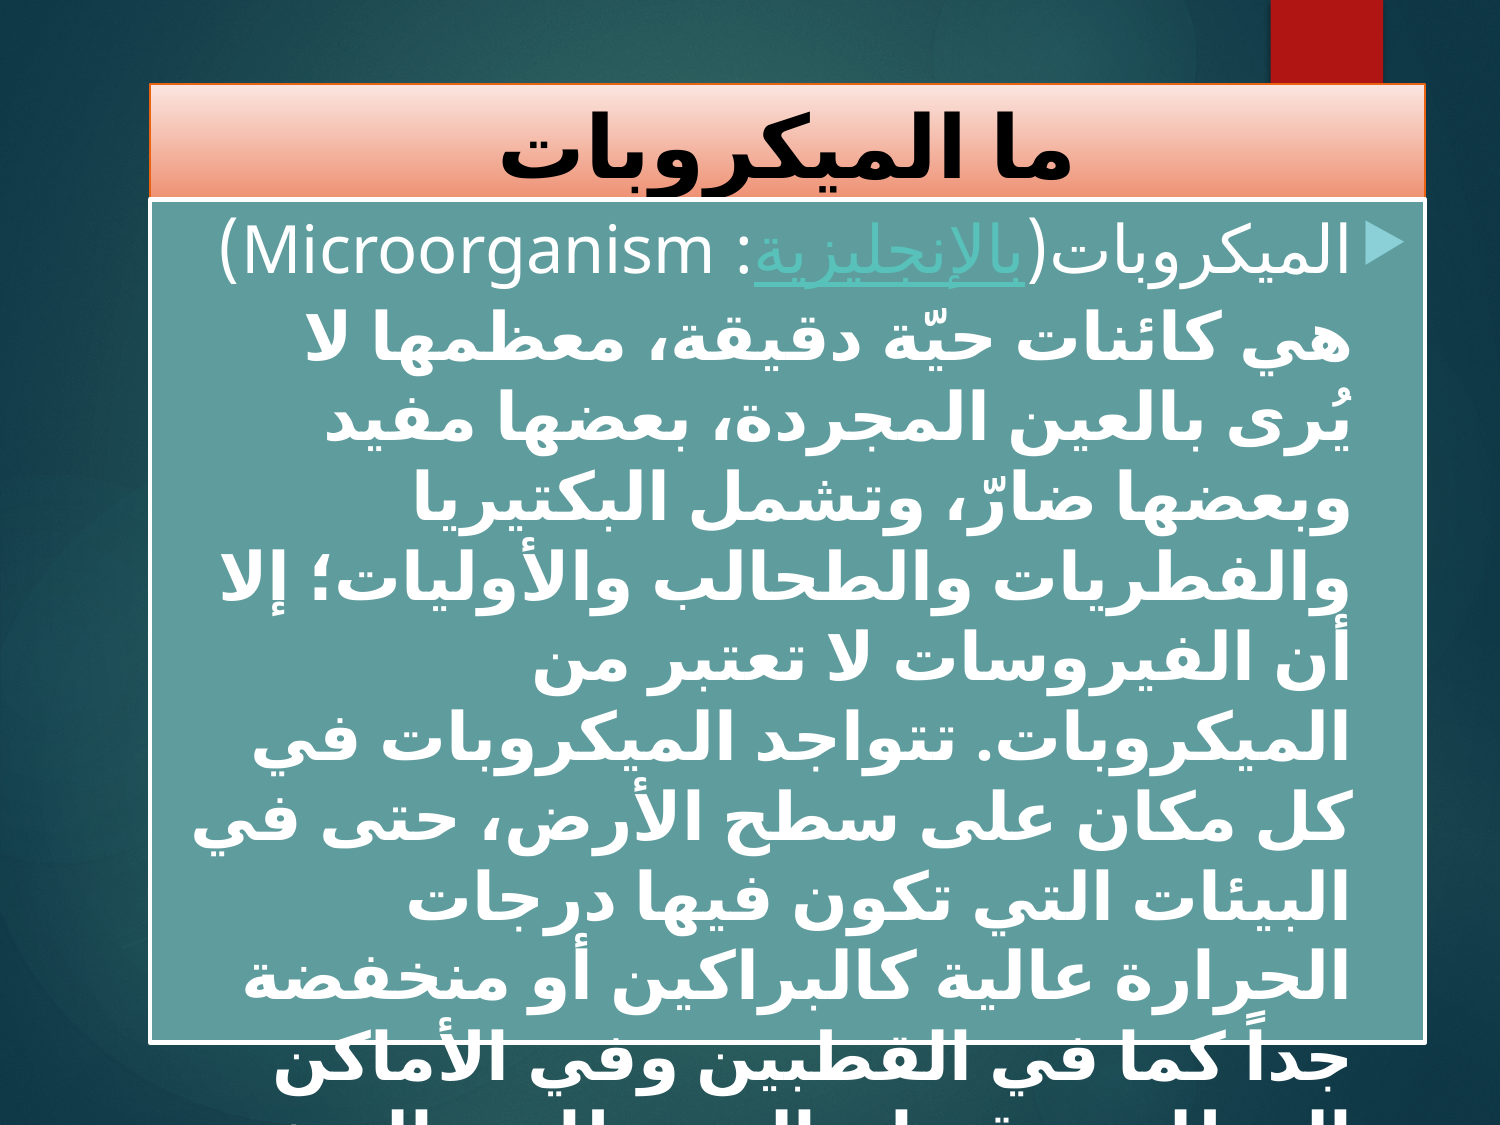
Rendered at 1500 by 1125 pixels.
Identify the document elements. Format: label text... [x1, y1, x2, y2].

list الميكروبات(بالإنجليزية: Microorganism) هي كائنات حيّة دقيقة، معظمها لا يُرى بالعين المجردة، بعضها مفيد وبعضها ضارّ، وتشمل البكتيريا والفطريات والطحالب والأوليات؛ إلا أن الفيروسات لا تعتبر من الميكروبات. تتواجد الميكروبات في كل مكان على سطح الأرض، حتى في البيئات التي تكون فيها درجات الحرارة عالية كالبراكين أو منخفضة جداً كما في القطبين وفي الأماكن المظلمة وقيعان المحيطات والصخور وفي الأوساط الحمضية والقلوية والمالحة، وهي من أقدم الكائنات الحية التي ظهرت على الأرض؛. [148, 197, 1427, 1045]
title ما الميكروبات [149, 83, 1426, 197]
